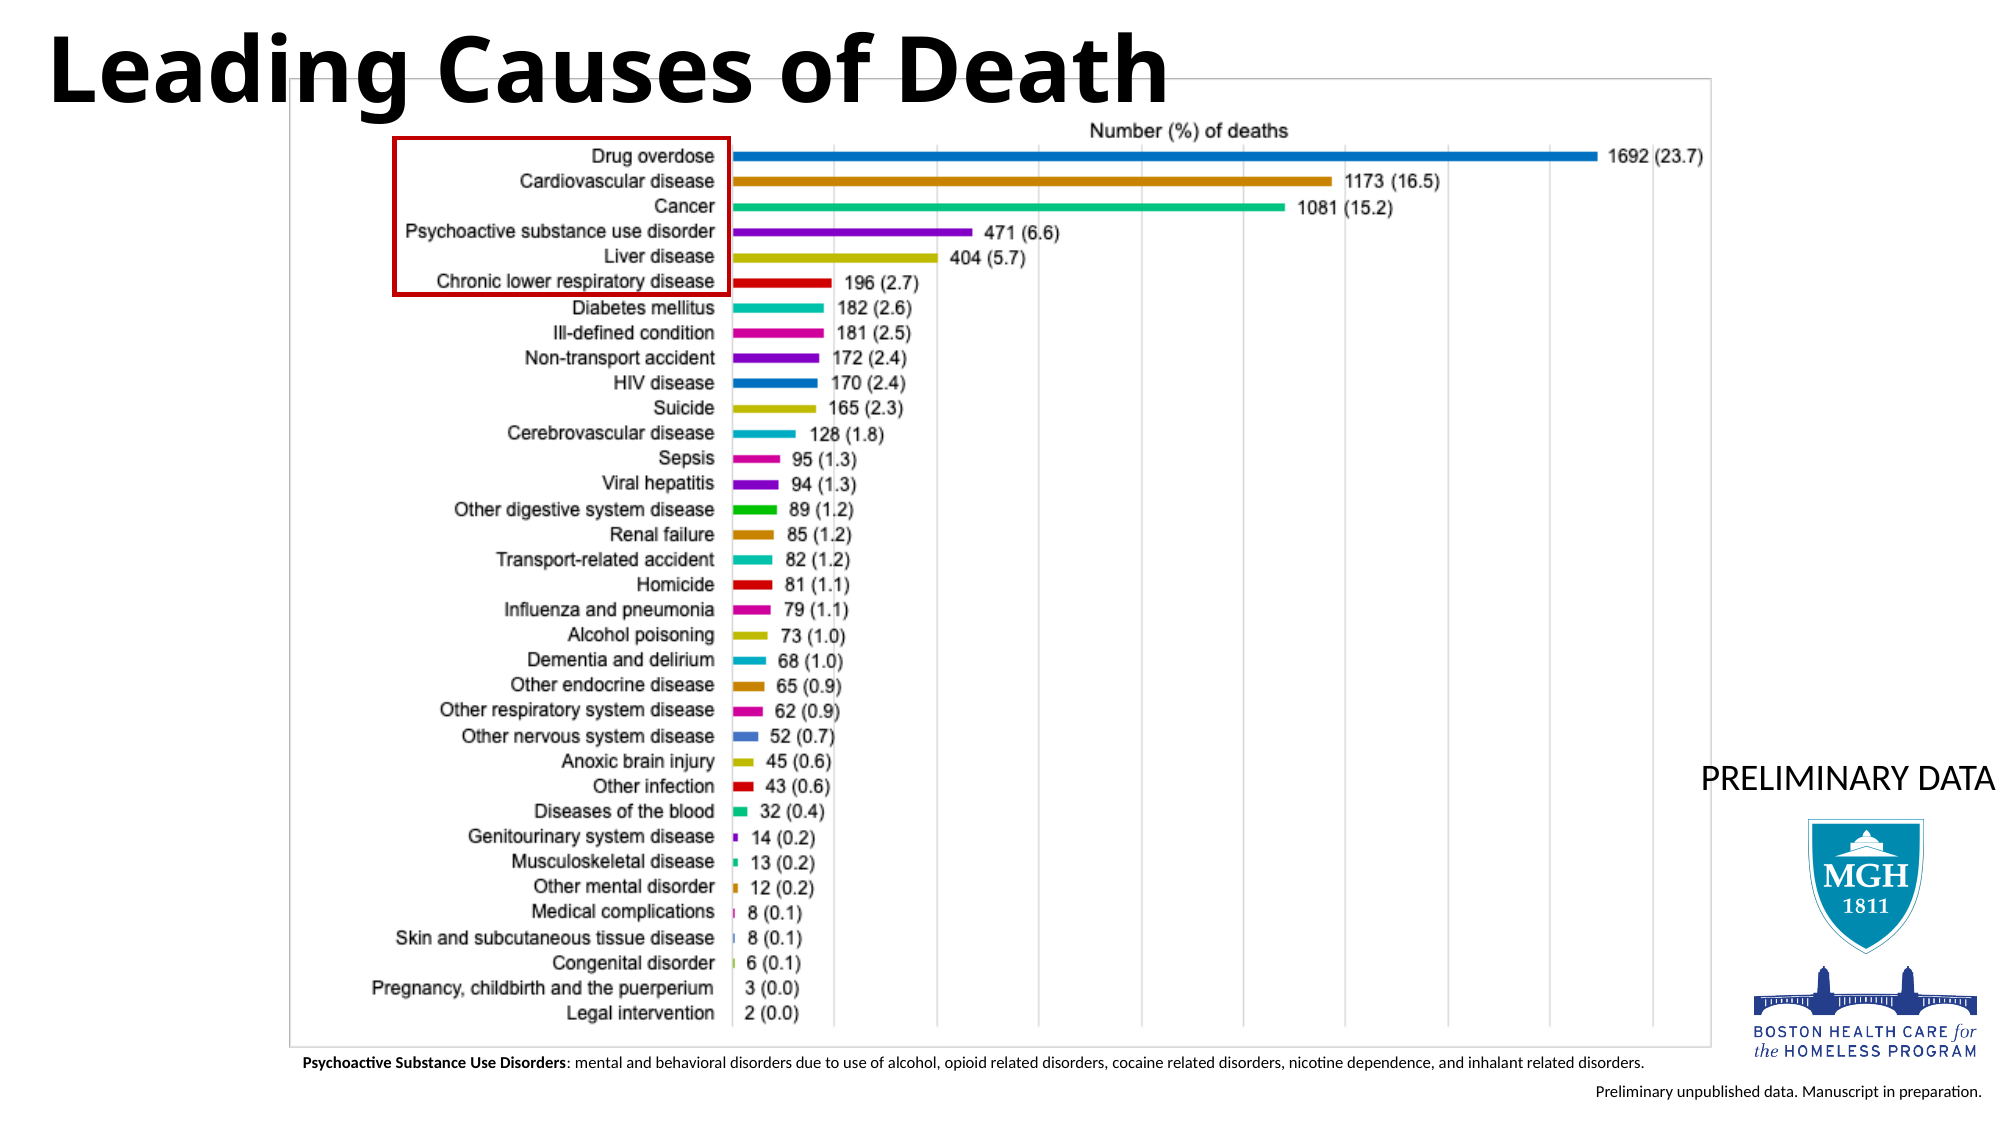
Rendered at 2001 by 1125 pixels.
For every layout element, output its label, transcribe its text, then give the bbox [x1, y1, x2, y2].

text_box Preliminary unpublished data. Manuscript in preparation. [1581, 1073, 1998, 1108]
text_box PRELIMINARY DATA [1712, 745, 2000, 806]
text_box Leading Causes of Death [31, 16, 1757, 234]
picture [288, 77, 1712, 1048]
text_box Psychoactive Substance Use Disorders: mental and behavioral disorders due to use of alcohol, opioid related disorders, cocaine related disorders, nicotine dependence, and inhalant related disorders. [288, 1044, 1757, 1080]
picture [1808, 819, 1924, 954]
picture [1754, 966, 1977, 1057]
